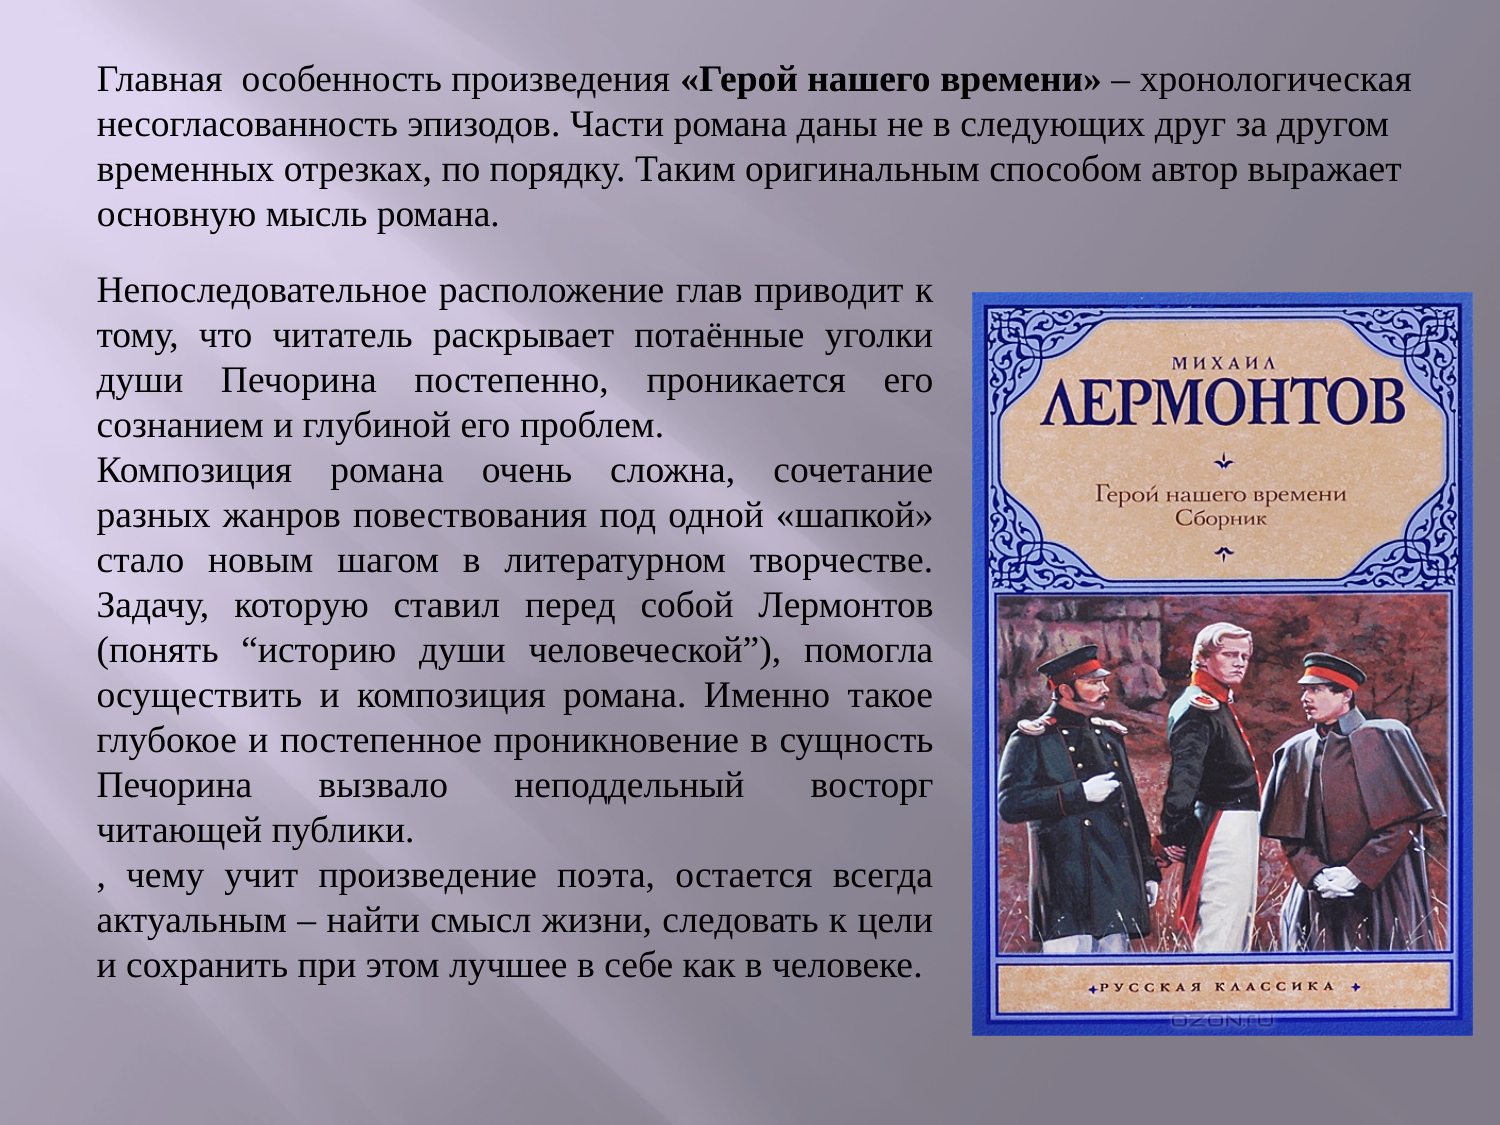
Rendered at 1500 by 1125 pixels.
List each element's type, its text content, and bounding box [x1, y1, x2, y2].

text_box Главная особенность произведения «Герой нашего времени» – хронологическая несогласованность эпизодов. Части романа даны не в следующих друг за другом временных отрезках, по порядку. Таким оригинальным способом автор выражает основную мысль романа. [82, 46, 1442, 242]
picture [972, 292, 1473, 1036]
text_box Непоследовательное расположение глав приводит к тому, что читатель раскрывает потаённые уголки души Печорина постепенно, проникается его сознанием и глубиной его проблем. Композиция романа очень сложна, сочетание разных жанров повествования под одной «шапкой» стало новым шагом в литературном творчестве. Задачу, которую ставил перед собой Лермонтов (понять “историю души человеческой”), помогла осуществить и композиция романа. Именно такое глубокое и постепенное проникновение в сущность Печорина вызвало неподдельный восторг читающей публики. , чему учит произведение поэта, остается всегда актуальным – найти смысл жизни, следовать к цели и сохранить при этом лучшее в себе как в человеке. [81, 257, 950, 993]
